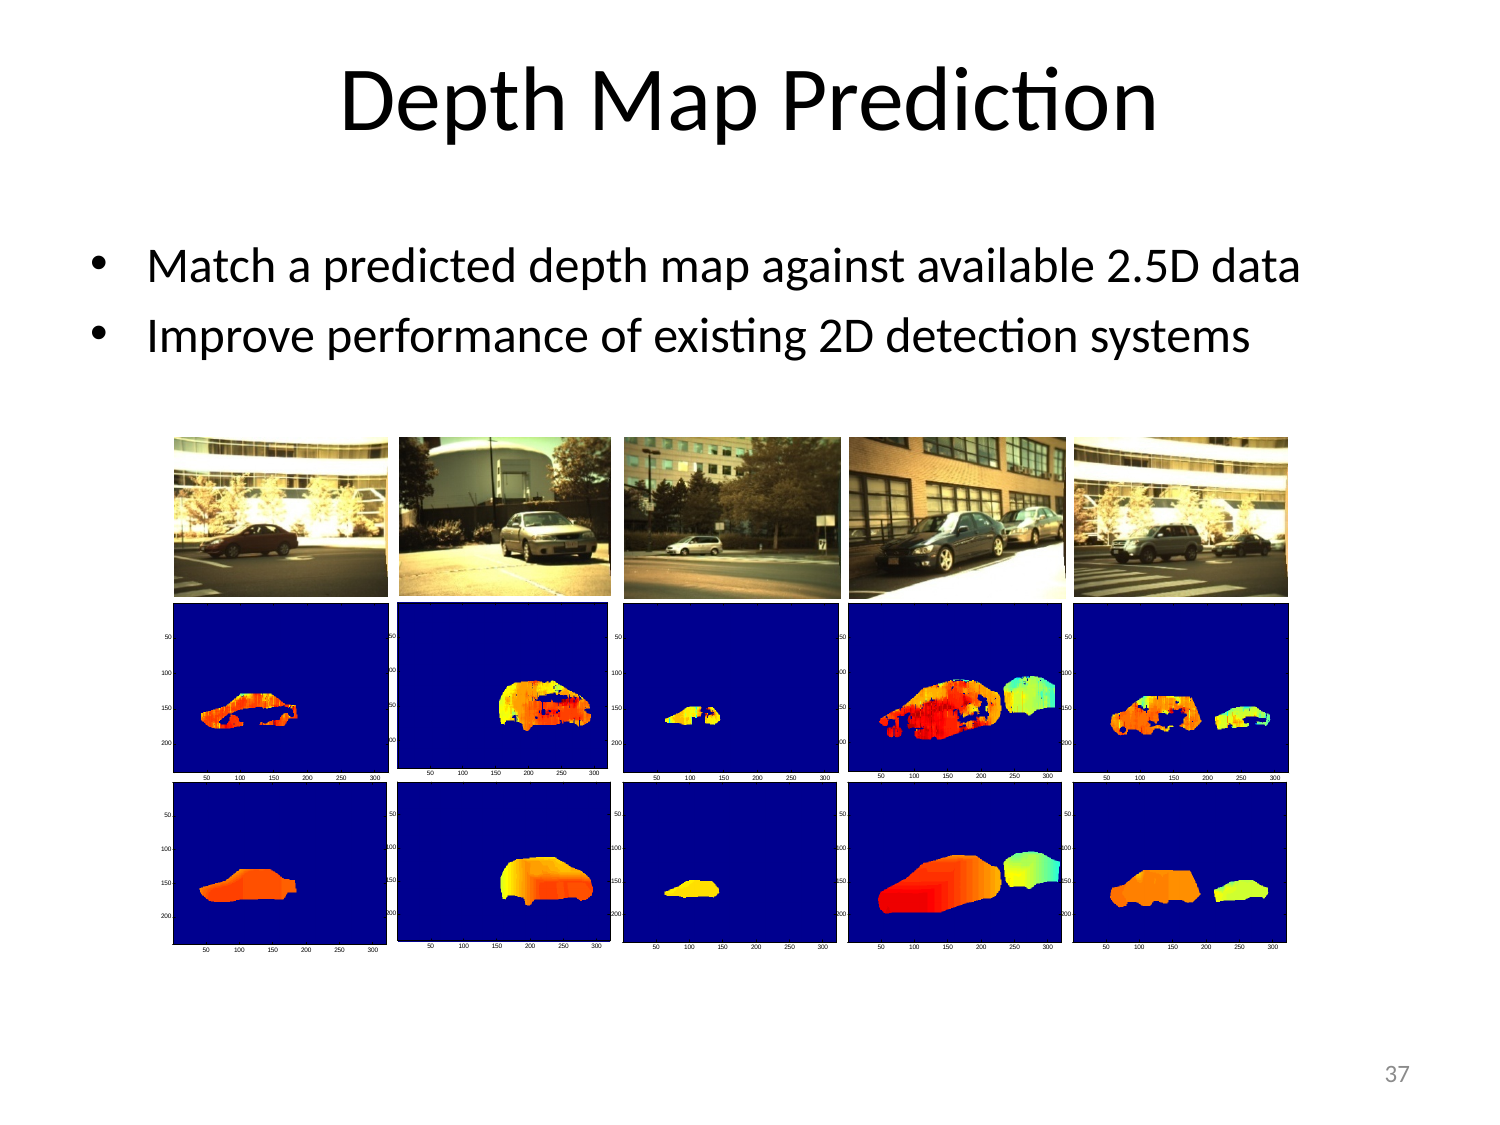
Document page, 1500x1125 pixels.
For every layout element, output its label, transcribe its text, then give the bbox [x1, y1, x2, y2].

slide_number 37 [1074, 1042, 1425, 1103]
title Depth Map Prediction [75, 0, 1425, 188]
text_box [137, 437, 1316, 972]
list Match a predicted depth map against available 2.5D data Improve performance of existing 2D detection systems [75, 224, 1425, 413]
